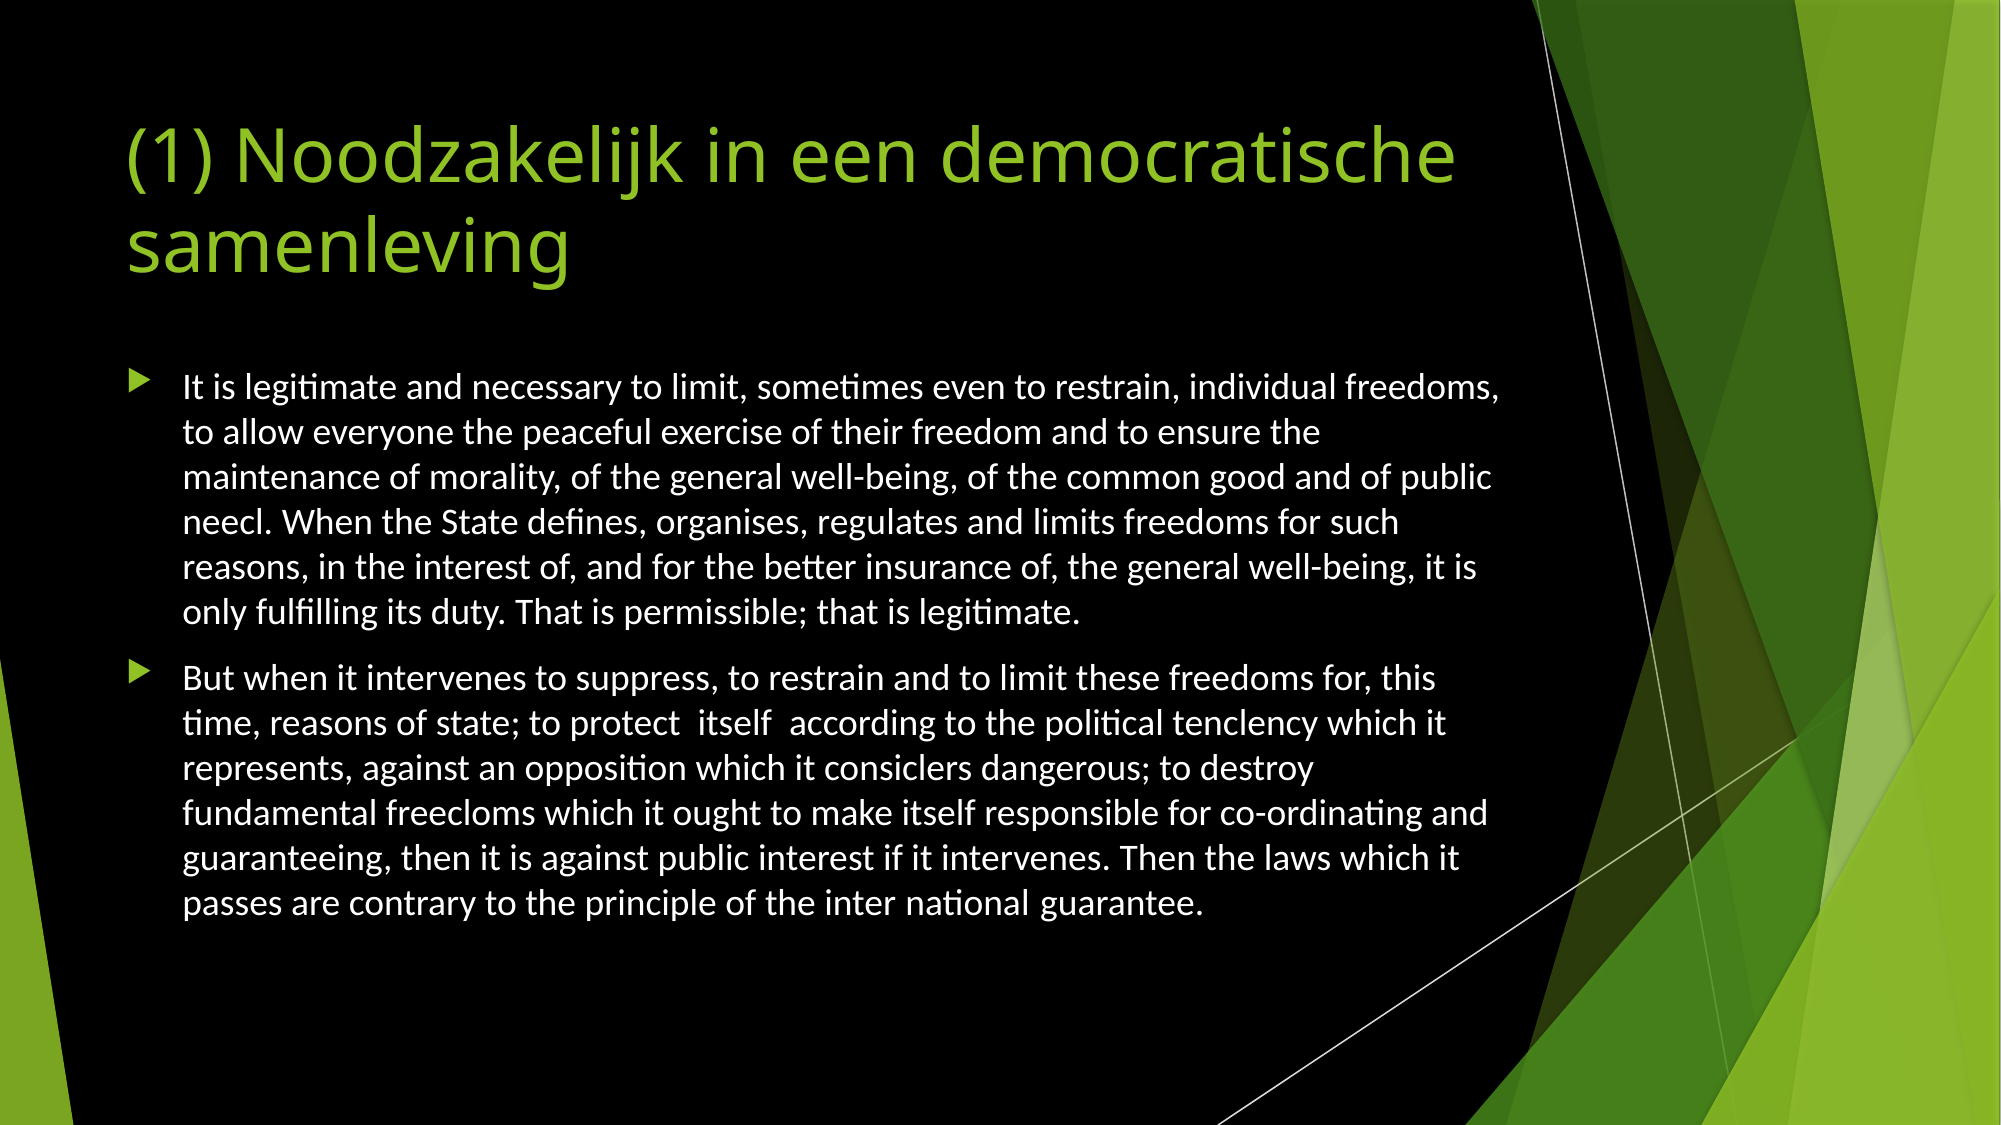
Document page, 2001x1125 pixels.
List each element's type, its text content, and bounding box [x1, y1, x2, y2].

list It is legitimate and necessary to limit, sometimes even to restrain, individual freedoms, to allow everyone the peaceful exercise of their freedom and to ensure the maintenance of morality, of the general well-being, of the common good and of public neecl. When the State defines, organises, regu­lates and limits freedoms for such reasons, in the interest of, and for the better insurance of, the general well-being, it is only fulfilling its duty. That is permissible; that is legitimate. But when it intervenes to suppress, to restrain and to limit these freedoms for, this time, reasons of state; to protect itself according to the political tenclency which it represents, against an opposition which it consiclers dangerous; to destroy fundamental freecloms which it ought to make itself responsible for co-ordinating and guaranteeing, then it is against public interest if it intervenes. Then the laws which it passes are contrary to the principle of the inter­ national guarantee. [111, 354, 1522, 992]
title (1) Noodzakelijk in een democratische samenleving [111, 99, 1522, 317]
